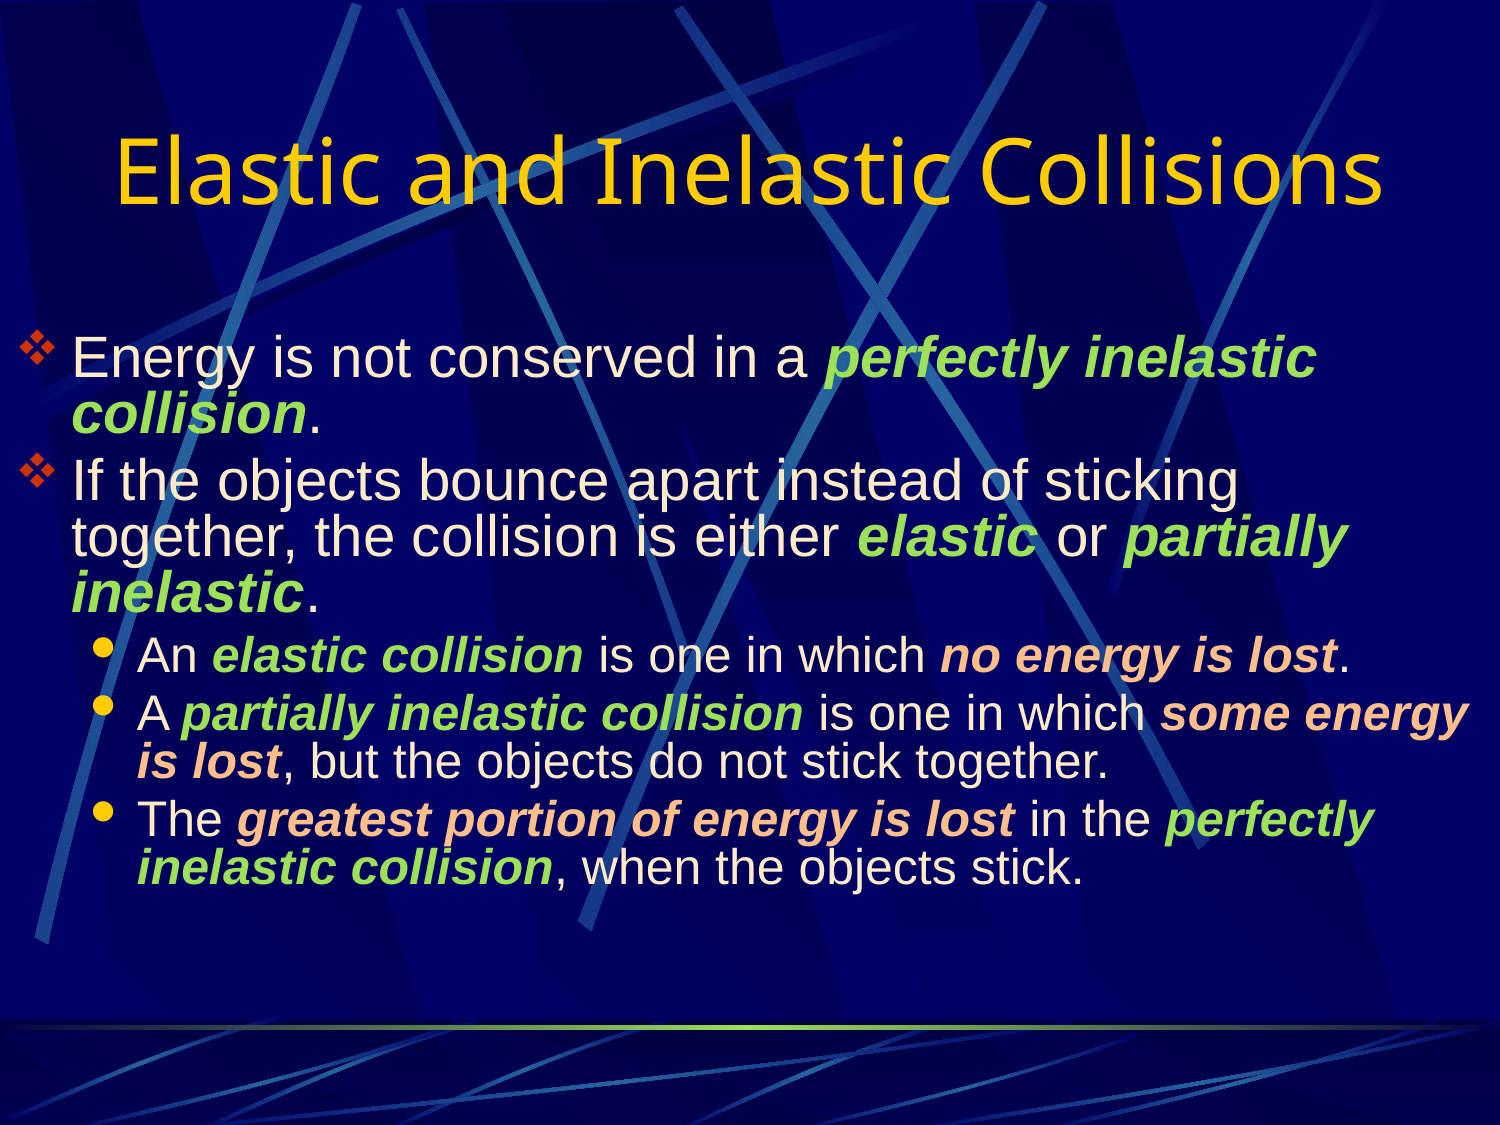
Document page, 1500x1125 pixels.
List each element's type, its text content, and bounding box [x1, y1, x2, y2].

list Energy is not conserved in a perfectly inelastic collision. If the objects bounce apart instead of sticking together, the collision is either elastic or partially inelastic. An elastic collision is one in which no energy is lost. A partially inelastic collision is one in which some energy is lost, but the objects do not stick together. The greatest portion of energy is lost in the perfectly inelastic collision, when the objects stick. [0, 324, 1500, 1051]
title Elastic and Inelastic Collisions [0, 49, 1500, 286]
